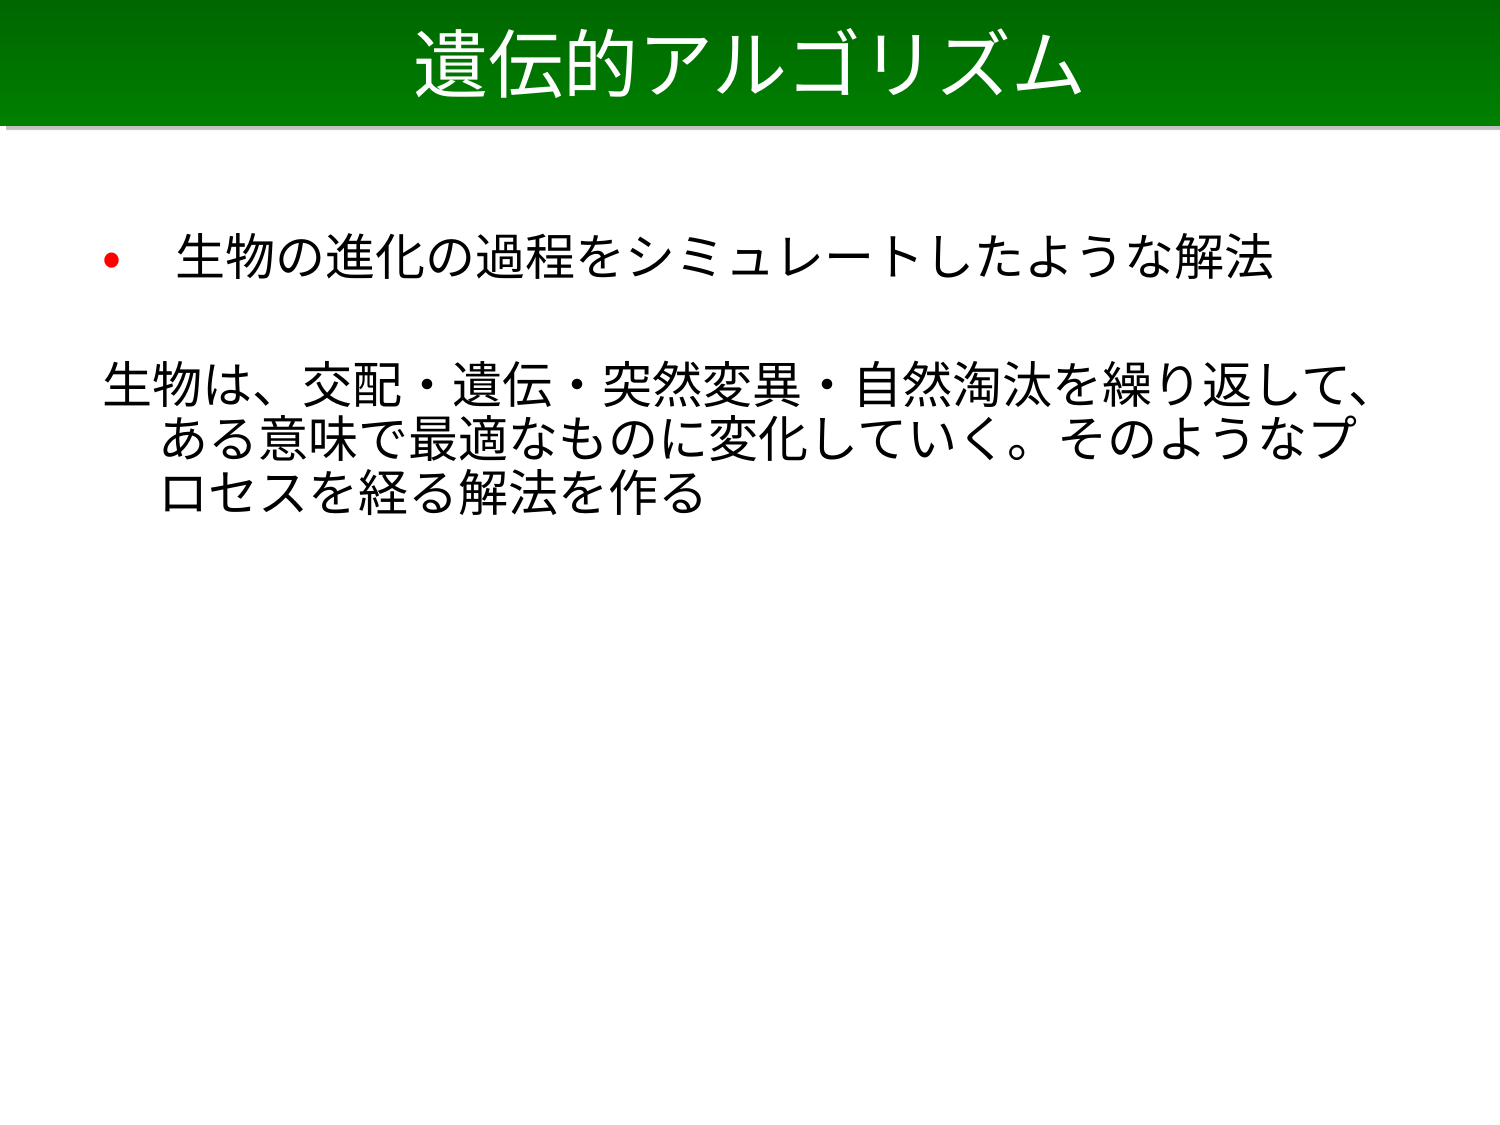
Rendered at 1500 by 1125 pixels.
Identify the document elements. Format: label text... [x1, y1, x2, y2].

list • 生物の進化の過程をシミュレートしたような解法 生物は、交配・遺伝・突然変異・自然淘汰を繰り返して、ある意味で最適なものに変化していく。そのようなプロセスを経る解法を作る [87, 224, 1401, 613]
title 遺伝的アルゴリズム [0, 0, 1500, 126]
